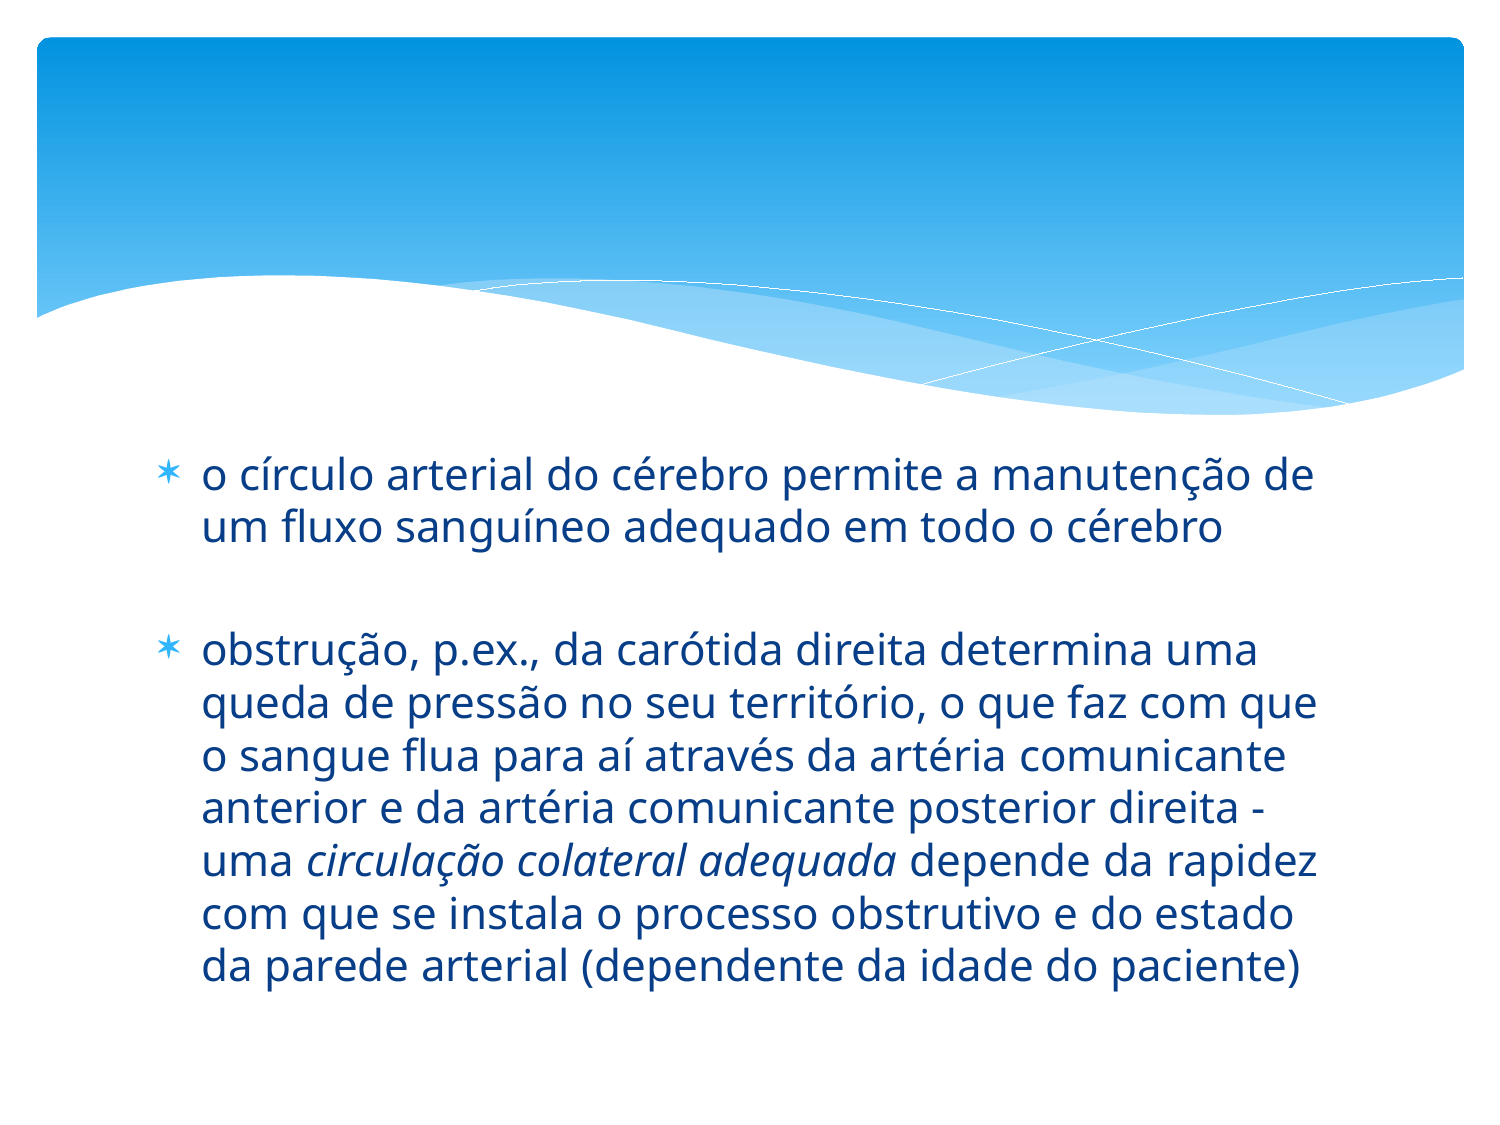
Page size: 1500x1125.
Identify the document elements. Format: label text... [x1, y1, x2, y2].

list o círculo arterial do cérebro permite a manutenção de um fluxo sanguíneo adequado em todo o cérebro obstrução, p.ex., da carótida direita determina uma queda de pressão no seu território, o que faz com que o sangue flua para aí através da artéria comunicante anterior e da artéria comunicante posterior direita - uma circulação colateral adequada depende da rapidez com que se instala o processo obstrutivo e do estado da parede arterial (dependente da idade do paciente) [143, 438, 1359, 1005]
title [75, 55, 1425, 261]
